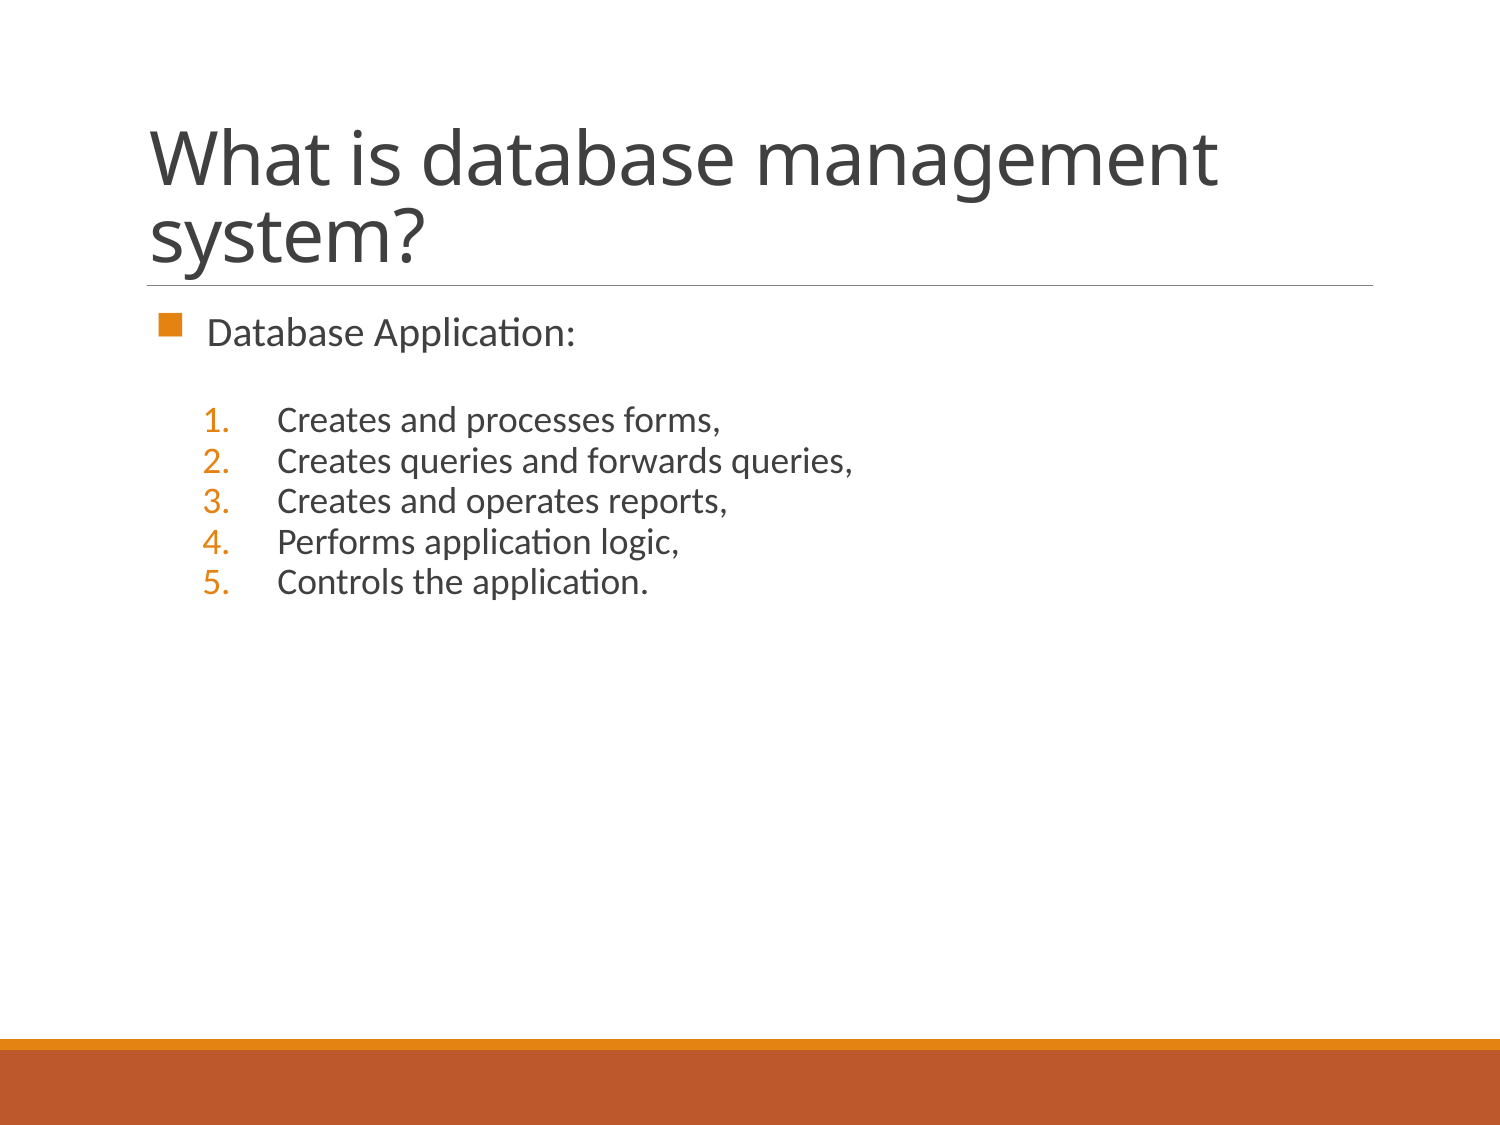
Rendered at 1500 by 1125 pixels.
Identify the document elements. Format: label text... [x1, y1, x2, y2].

list Database Application: Creates and processes forms, Creates queries and forwards queries, Creates and operates reports, Performs application logic, Controls the application. [134, 302, 1373, 963]
title What is database management system? [134, 47, 1373, 285]
